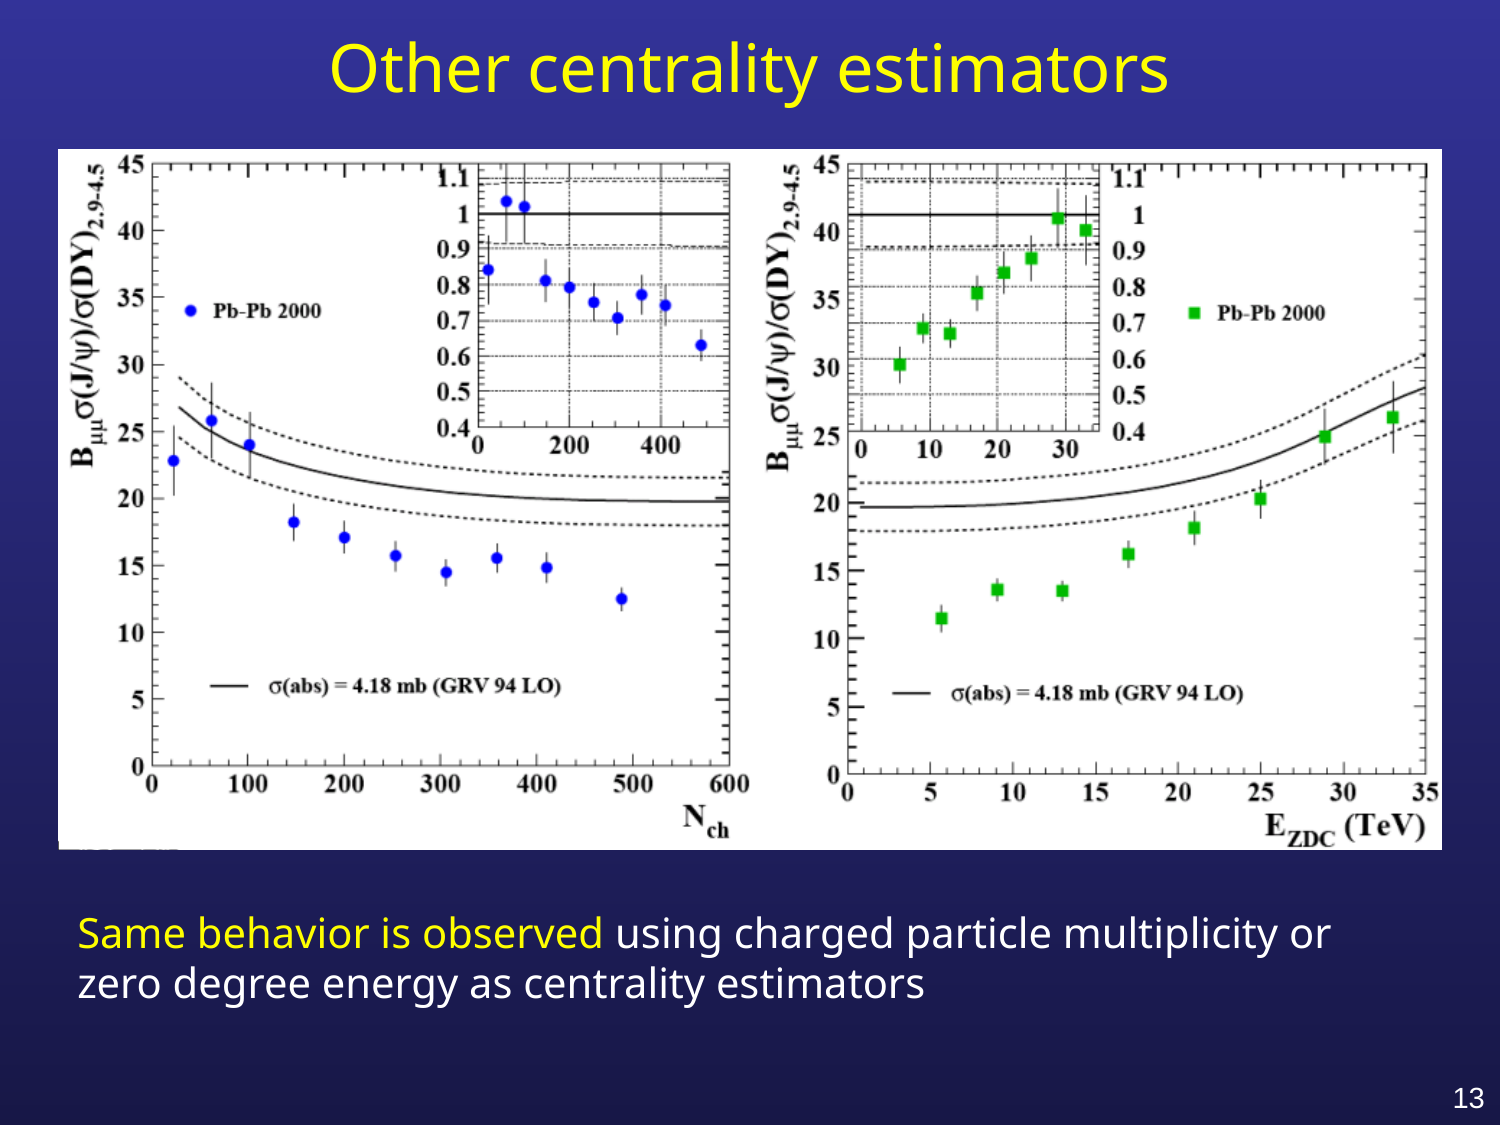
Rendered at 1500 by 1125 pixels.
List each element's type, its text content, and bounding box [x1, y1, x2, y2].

text_box Same behavior is observed using charged particle multiplicity or zero degree energy as centrality estimators [62, 899, 1438, 1015]
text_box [58, 149, 1442, 850]
slide_number 13 [1149, 1071, 1500, 1125]
title Other centrality estimators [74, 32, 1426, 101]
